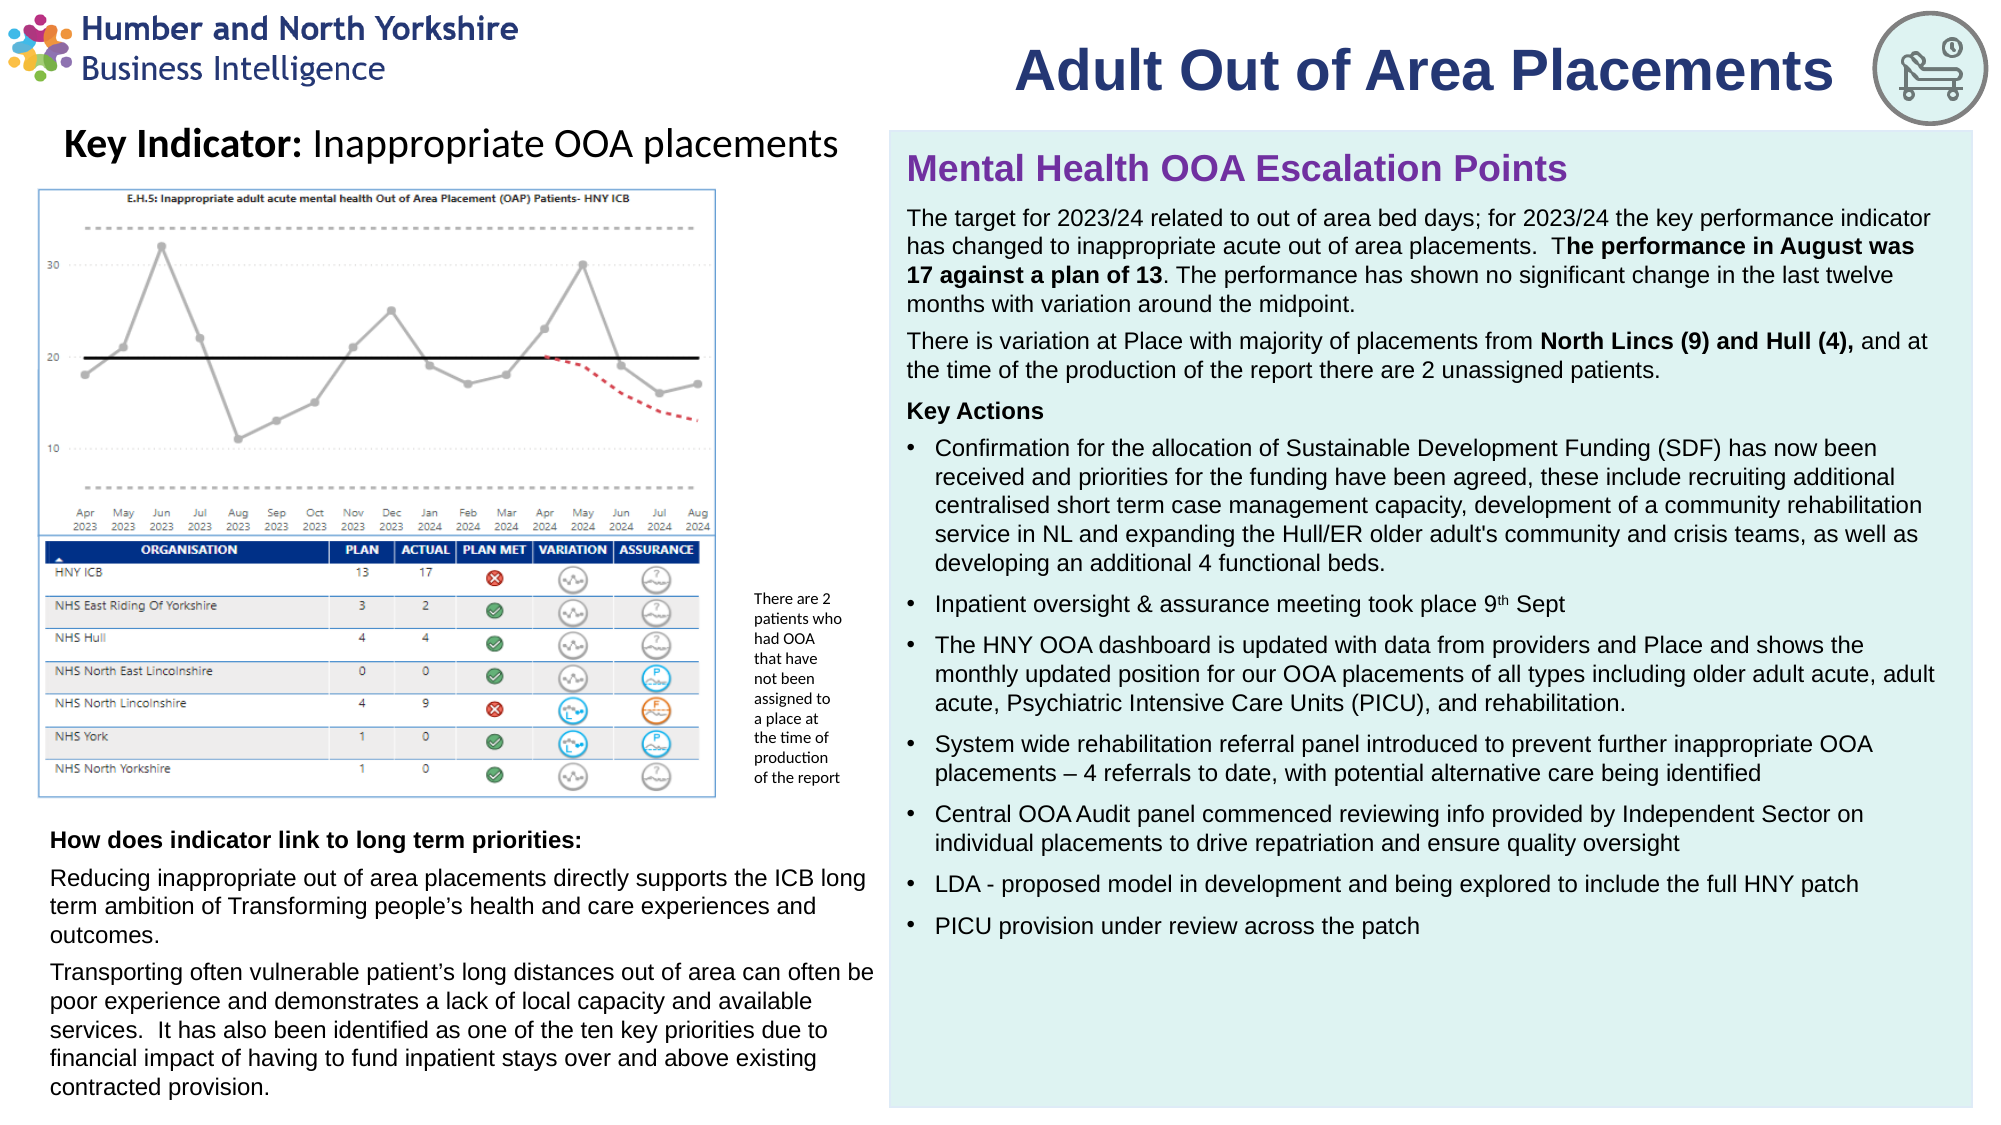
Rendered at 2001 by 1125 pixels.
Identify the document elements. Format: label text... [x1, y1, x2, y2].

picture [35, 185, 724, 806]
text_box There are 2 patients who had OOA that have not been assigned to a place at the time of production of the report [739, 580, 858, 795]
picture [0, 0, 526, 95]
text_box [1874, 13, 1986, 124]
text_box How does indicator link to long term priorities: Reducing inappropriate out of area placements directly supports the ICB long term ambition of Transforming people’s health and care experiences and outcomes. Transporting often vulnerable patient’s long distances out of area can often be poor experience and demonstrates a lack of local capacity and available services. It has also been identified as one of the ten key priorities due to financial impact of having to fund inpatient stays over and above existing contracted provision. [35, 817, 892, 1108]
text_box [889, 130, 1973, 1108]
text_box Adult Out of Area Placements [999, 24, 1874, 109]
text_box Mental Health OOA Escalation Points The target for 2023/24 related to out of area bed days; for 2023/24 the key performance indicator has changed to inappropriate acute out of area placements. The performance in August was 17 against a plan of 13. The performance has shown no significant change in the last twelve months with variation around the midpoint. There is variation at Place with majority of placements from North Lincs (9) and Hull (4), and at the time of the production of the report there are 2 unassigned patients. Key Actions Confirmation for the allocation of Sustainable Development Funding (SDF) has now been received and priorities for the funding have been agreed, these include recruiting additional centralised short term case management capacity, development of a community rehabilitation service in NL and expanding the Hull/ER older adult's community and crisis teams, as well as developing an additional 4 functional beds. Inpatient oversight & assurance meeting took place 9th Sept The HNY OOA dashboard is updated with data from providers and Place and shows the monthly updated position for our OOA placements of all types including older adult acute, adult acute, Psychiatric Intensive Care Units (PICU), and rehabilitation. System wide rehabilitation referral panel introduced to prevent further inappropriate OOA placements – 4 referrals to date, with potential alternative care being identified Central OOA Audit panel commenced reviewing info provided by Independent Sector on individual placements to drive repatriation and ensure quality oversight LDA - proposed model in development and being explored to include the full HNY patch PICU provision under review across the patch [891, 137, 1959, 947]
text_box Key Indicator: Inappropriate OOA placements [29, 108, 875, 234]
